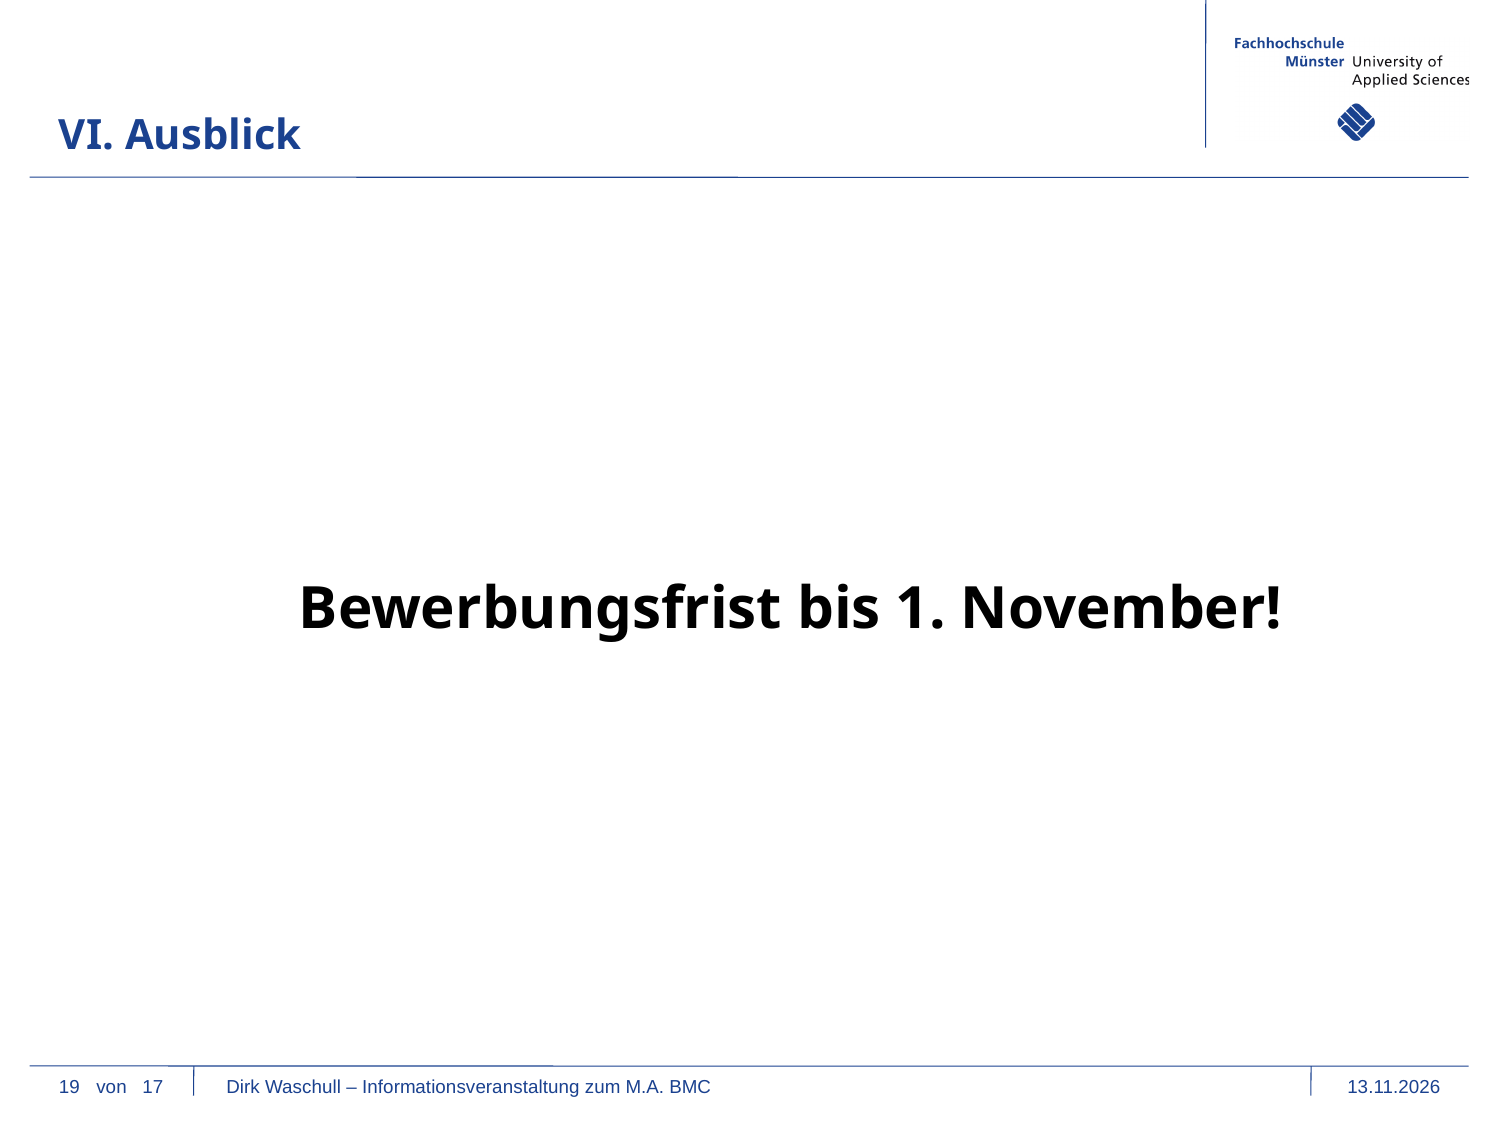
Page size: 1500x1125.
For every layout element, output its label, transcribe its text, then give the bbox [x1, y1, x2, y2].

slide_number 19 [59, 1074, 96, 1111]
picture [1235, 37, 1470, 141]
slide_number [1337, 1074, 1441, 1111]
list VI. Ausblick [59, 107, 1180, 159]
list Bewerbungsfrist bis 1. November! [59, 216, 1441, 1005]
footer von 17 Dirk Waschull – Informationsveranstaltung zum M.A. BMC [96, 1074, 1278, 1111]
